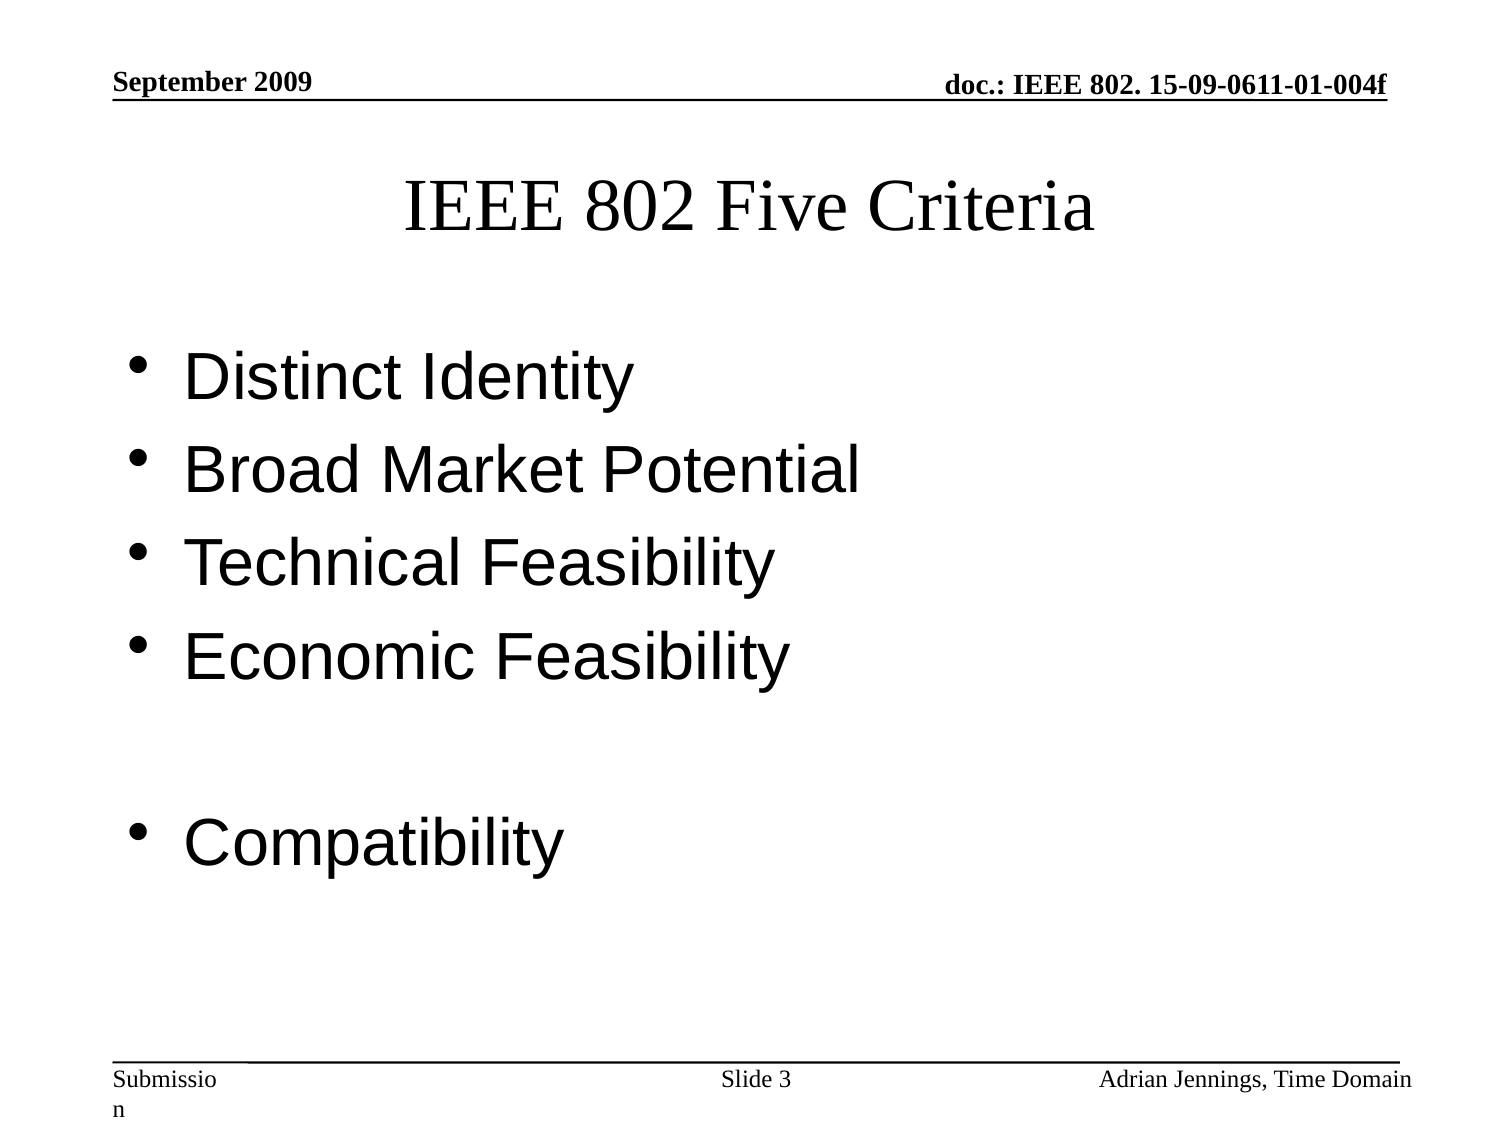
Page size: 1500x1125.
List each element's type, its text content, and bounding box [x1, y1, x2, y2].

title IEEE 802 Five Criteria [112, 112, 1388, 288]
list Distinct Identity Broad Market Potential Technical Feasibility Economic Feasibility Compatibility [112, 324, 1388, 1001]
slide_number Slide 3 [712, 1061, 800, 1093]
footer Adrian Jennings, Time Domain [899, 1061, 1413, 1093]
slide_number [112, 62, 376, 98]
